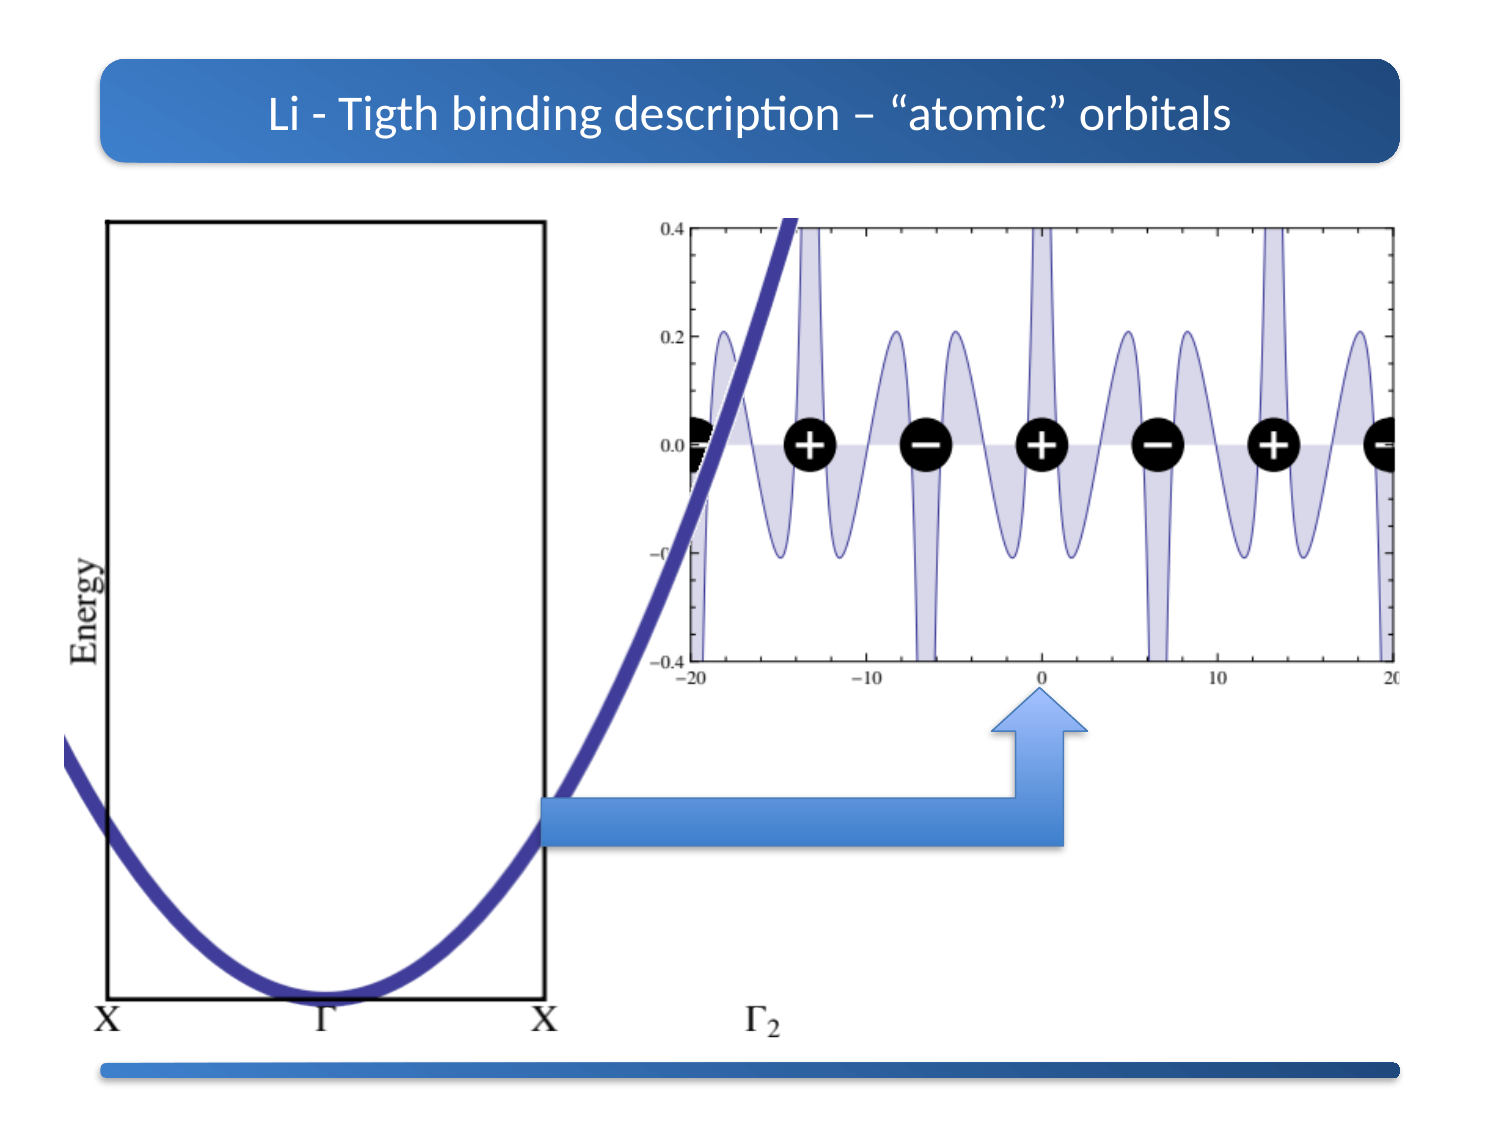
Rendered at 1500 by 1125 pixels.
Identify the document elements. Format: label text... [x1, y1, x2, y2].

text_box [818, 697, 1089, 847]
text_box [99, 1062, 1401, 1079]
picture [63, 218, 1400, 1044]
text_box Li - Tigth binding description – “atomic” orbitals [99, 58, 1401, 164]
